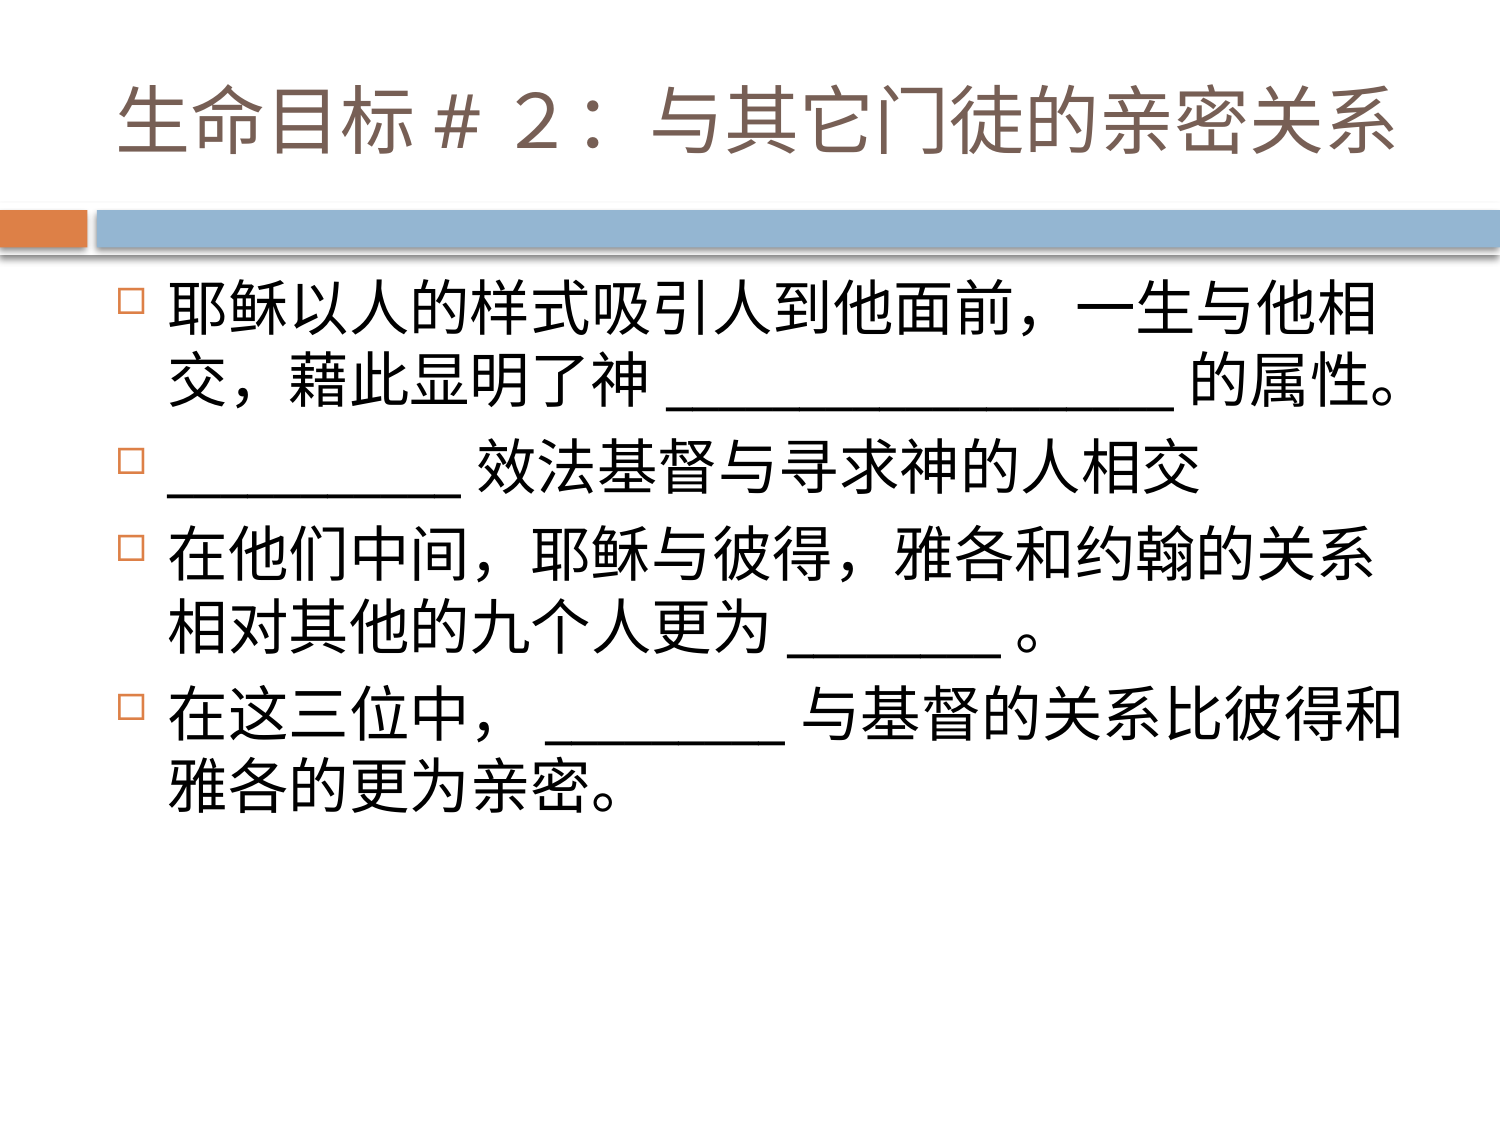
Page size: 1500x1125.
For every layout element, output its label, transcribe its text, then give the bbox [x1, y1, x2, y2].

title 生命目标#２：与其它门徒的亲密关系 [100, 37, 1438, 200]
list 耶稣以人的样式吸引人到他面前，一生与他相交，藉此显明了神___________________的属性。 ___________效法基督与寻求神的人相交 在他们中间，耶稣与彼得，雅各和约翰的关系相对其他的九个人更为________。 在这三位中，_________与基督的关系比彼得和雅各的更为亲密。 [100, 262, 1438, 1000]
